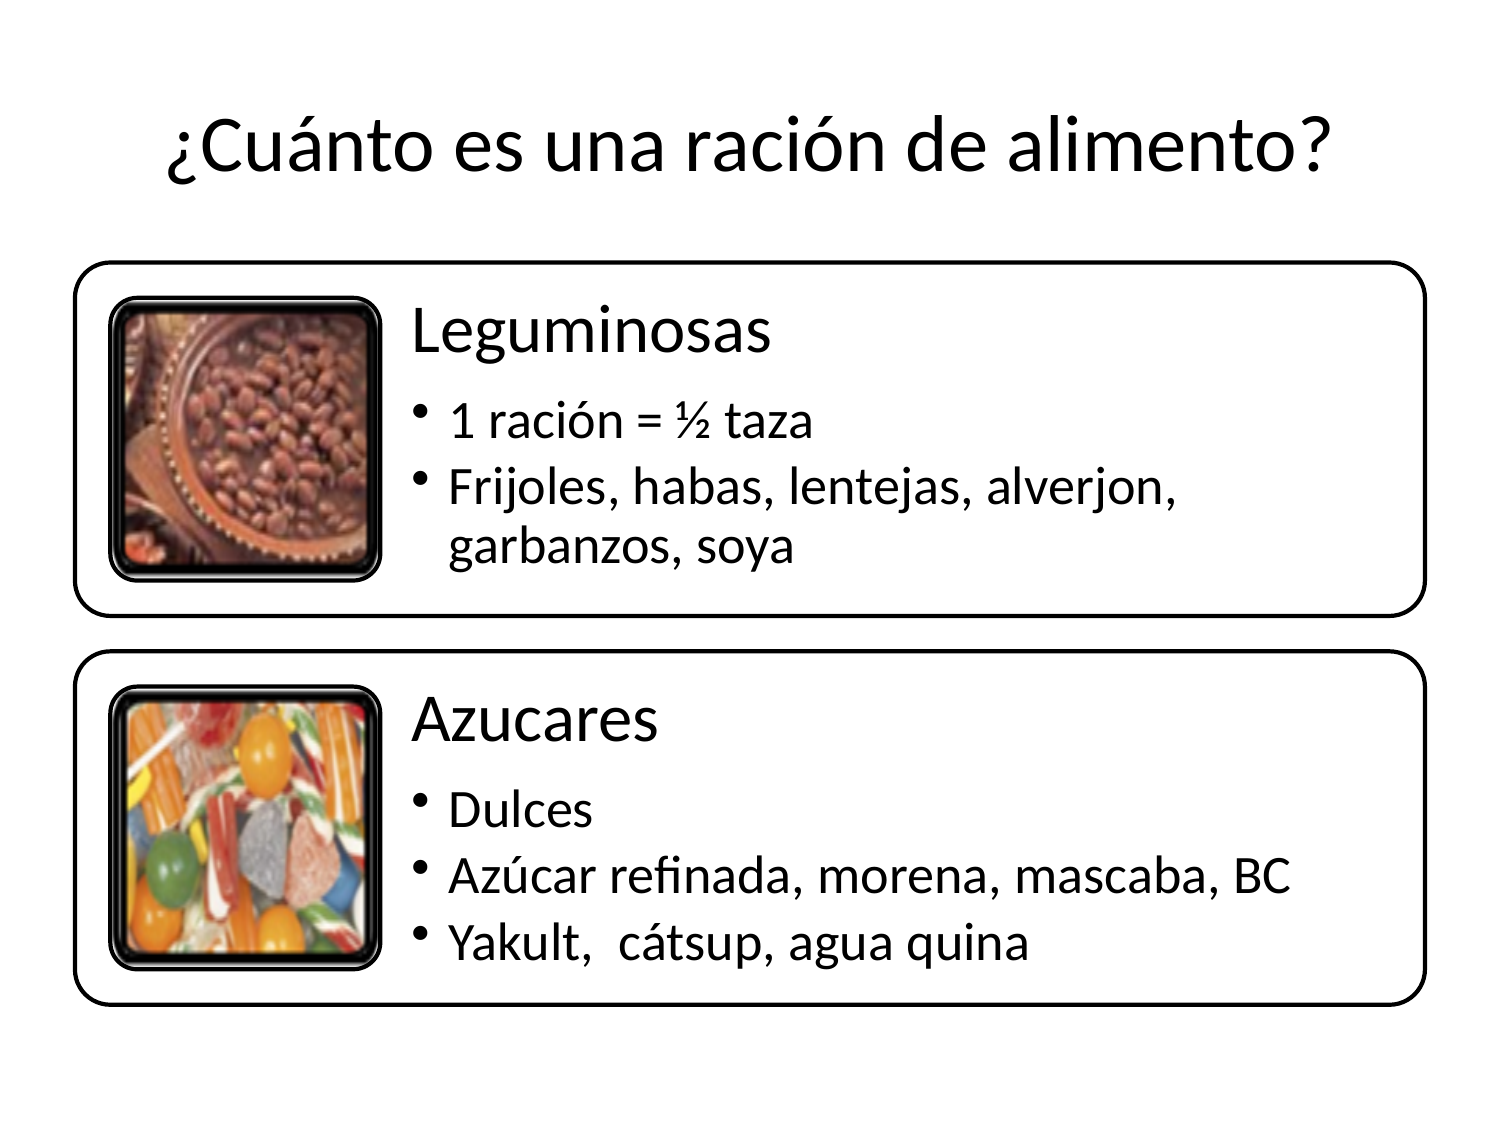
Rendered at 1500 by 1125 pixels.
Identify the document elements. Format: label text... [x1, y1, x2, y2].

title ¿Cuánto es una ración de alimento? [75, 45, 1425, 233]
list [74, 262, 1426, 1006]
